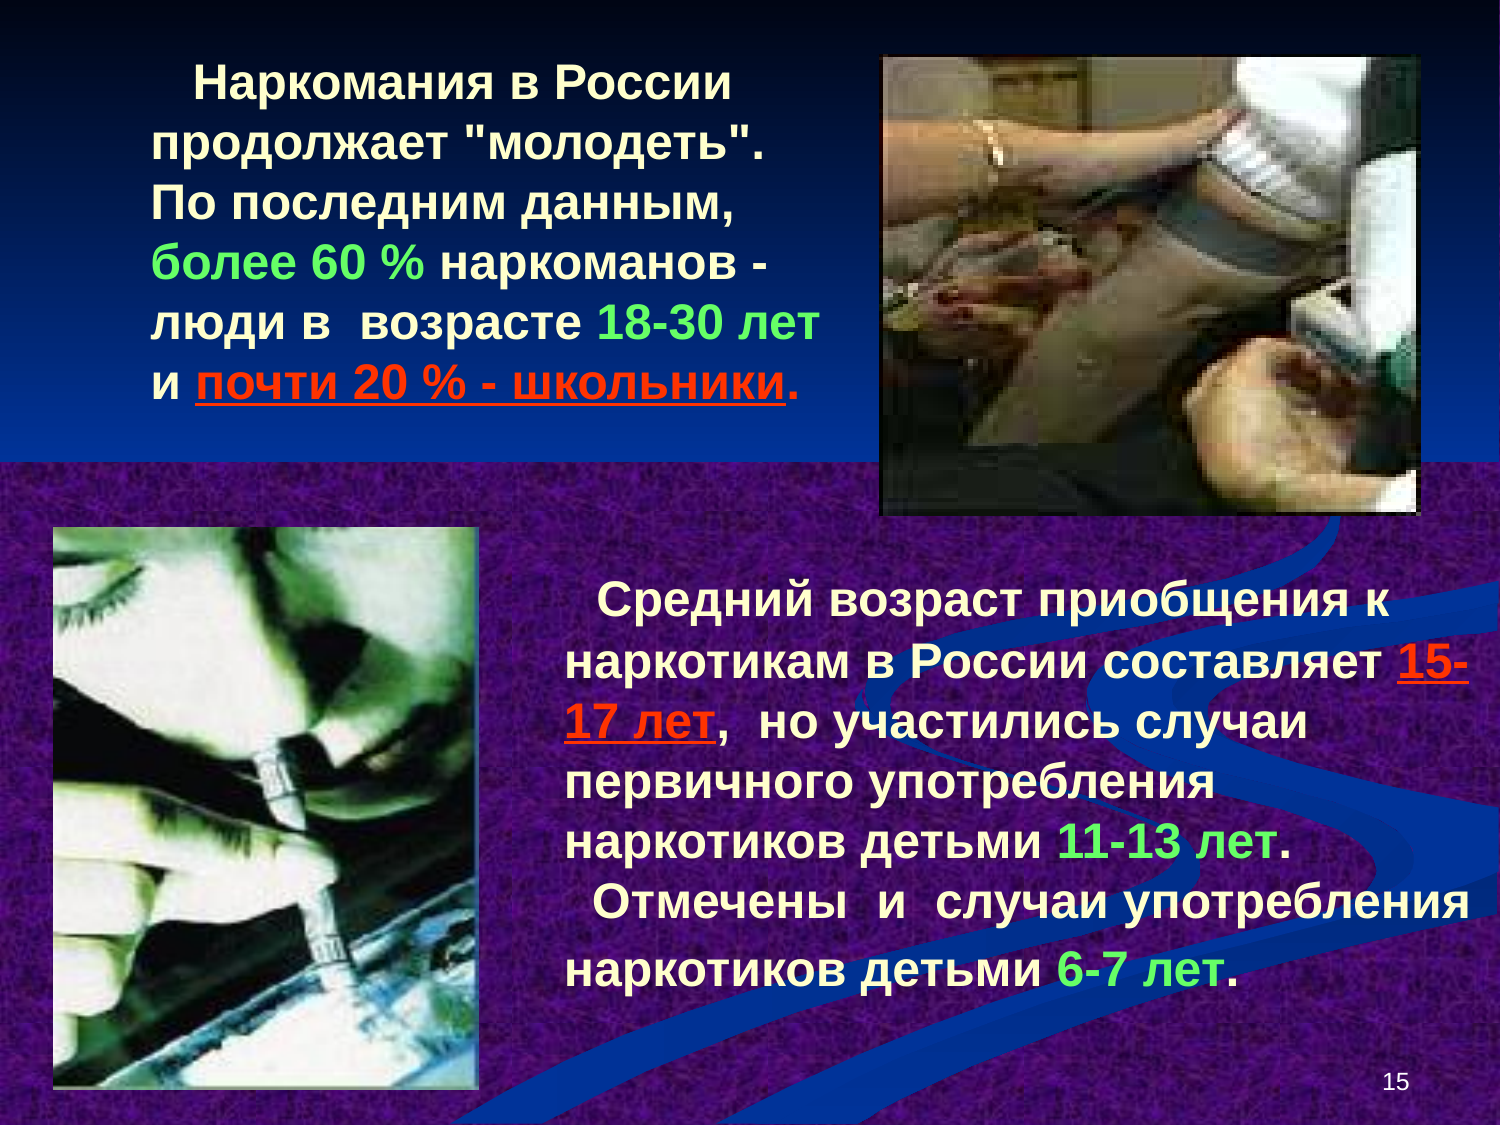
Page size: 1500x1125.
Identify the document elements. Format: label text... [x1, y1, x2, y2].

slide_number 15 [1074, 1024, 1426, 1104]
picture [0, 0, 1500, 1125]
text_box Средний возраст приобщения к наркотикам в России составляет 15-17 лет, но участились случаи первичного употребления наркотиков детьми 11-13 лет. Отмечены и случаи употребления наркотиков детьми 6-7 лет. [549, 550, 1500, 1006]
text_box Наркомания в России продолжает "молодеть". По последним данным, более 60 % наркоманов - люди в возрасте 18-30 лет и почти 20 % - школьники. [135, 42, 845, 418]
